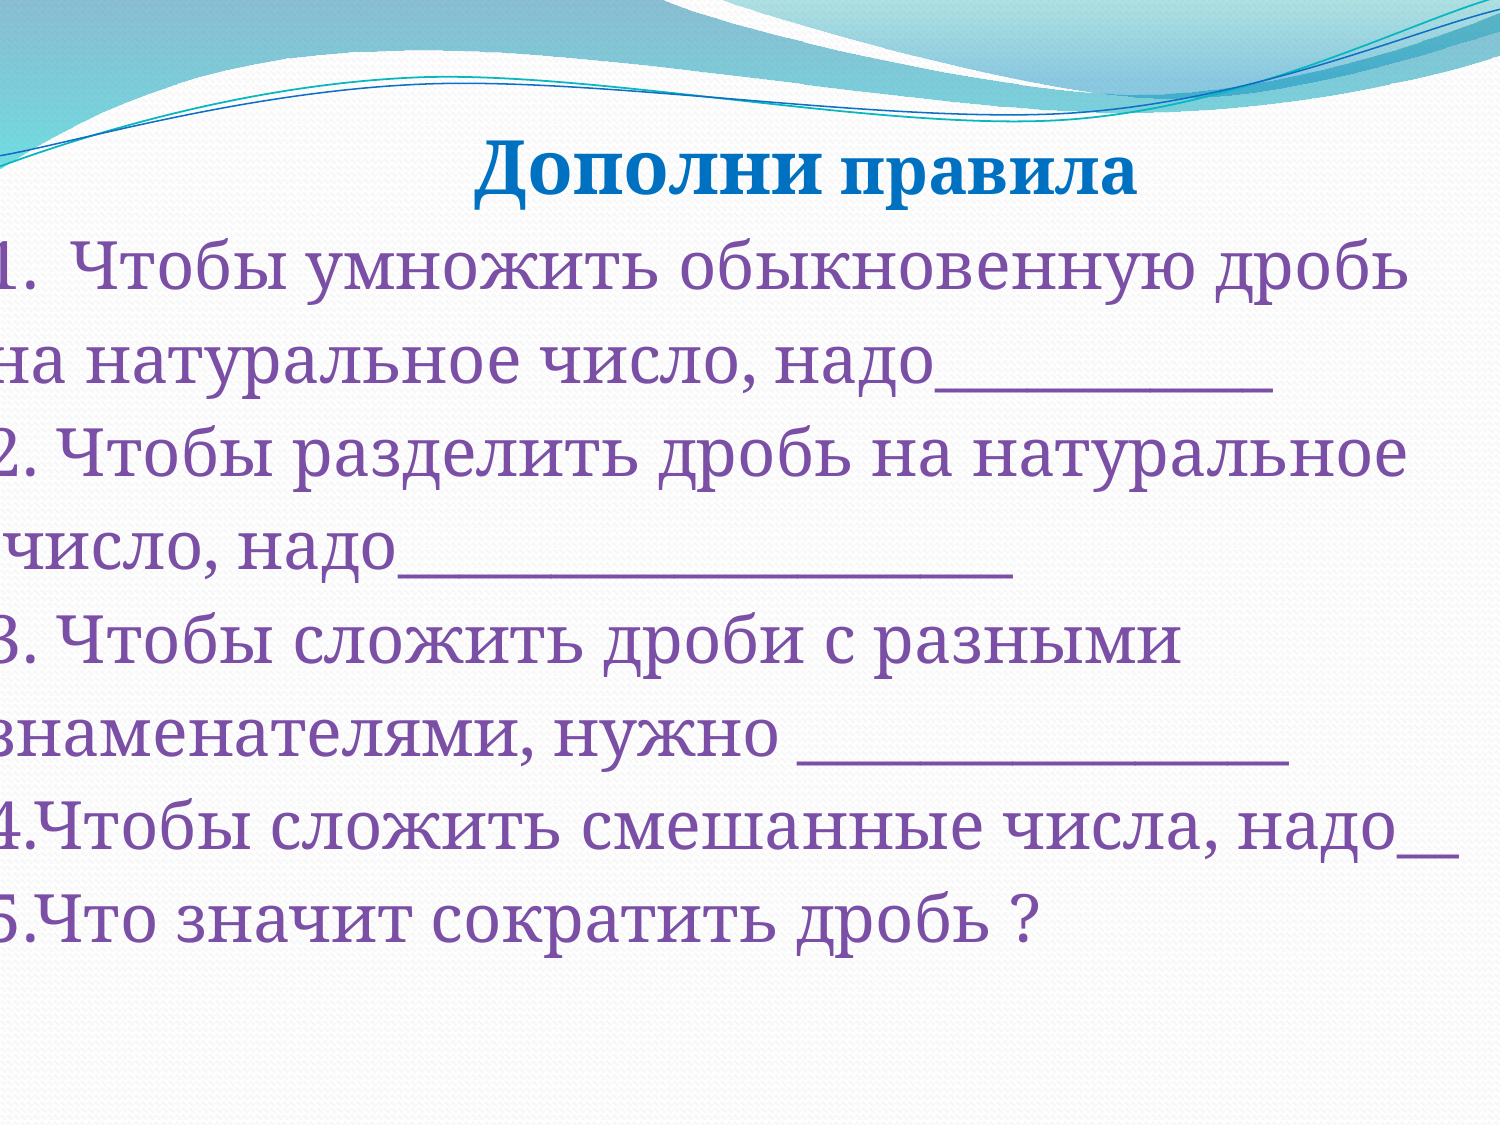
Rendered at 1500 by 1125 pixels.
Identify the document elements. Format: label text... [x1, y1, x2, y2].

text_box Дополни правила Чтобы умножить обыкновенную дробь на натуральное число, надо___________ 2. Чтобы разделить дробь на натуральное число, надо____________________ 3. Чтобы сложить дроби с разными знаменателями, нужно ________________ 4.Чтобы сложить смешанные числа, надо__ 5.Что значит сократить дробь ? [0, 112, 1500, 964]
